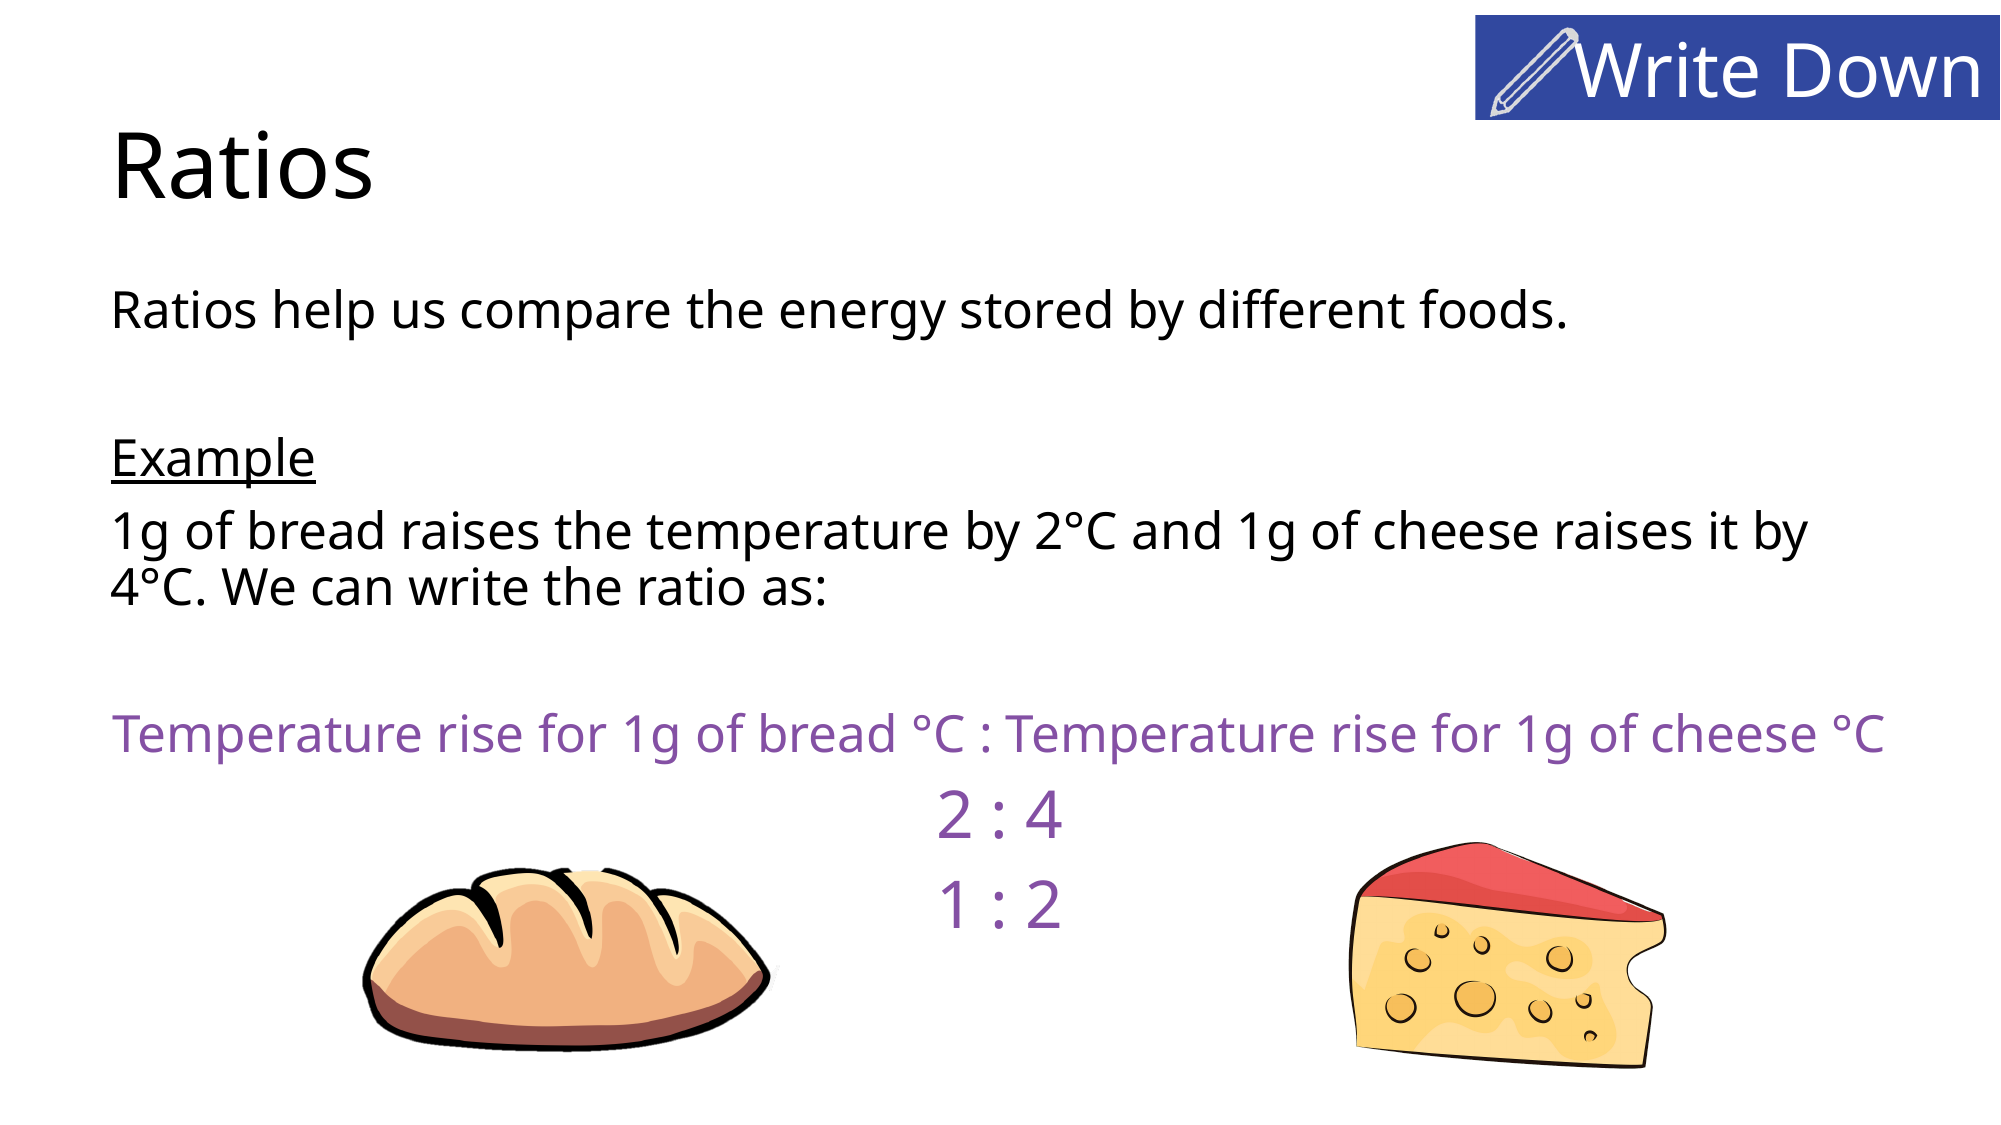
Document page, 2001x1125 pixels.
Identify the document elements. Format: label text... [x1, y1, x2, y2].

picture [1344, 792, 1669, 1117]
picture [331, 844, 801, 1080]
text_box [1475, 15, 2000, 122]
list Ratios help us compare the energy stored by different foods. Example 1g of bread raises the temperature by 2°C and 1g of cheese raises it by 4°C. We can write the ratio as: Temperature rise for 1g of bread °C : Temperature rise for 1g of cheese °C 2 : 4 1 : 2 [95, 277, 1905, 992]
title Ratios [95, 59, 1821, 277]
